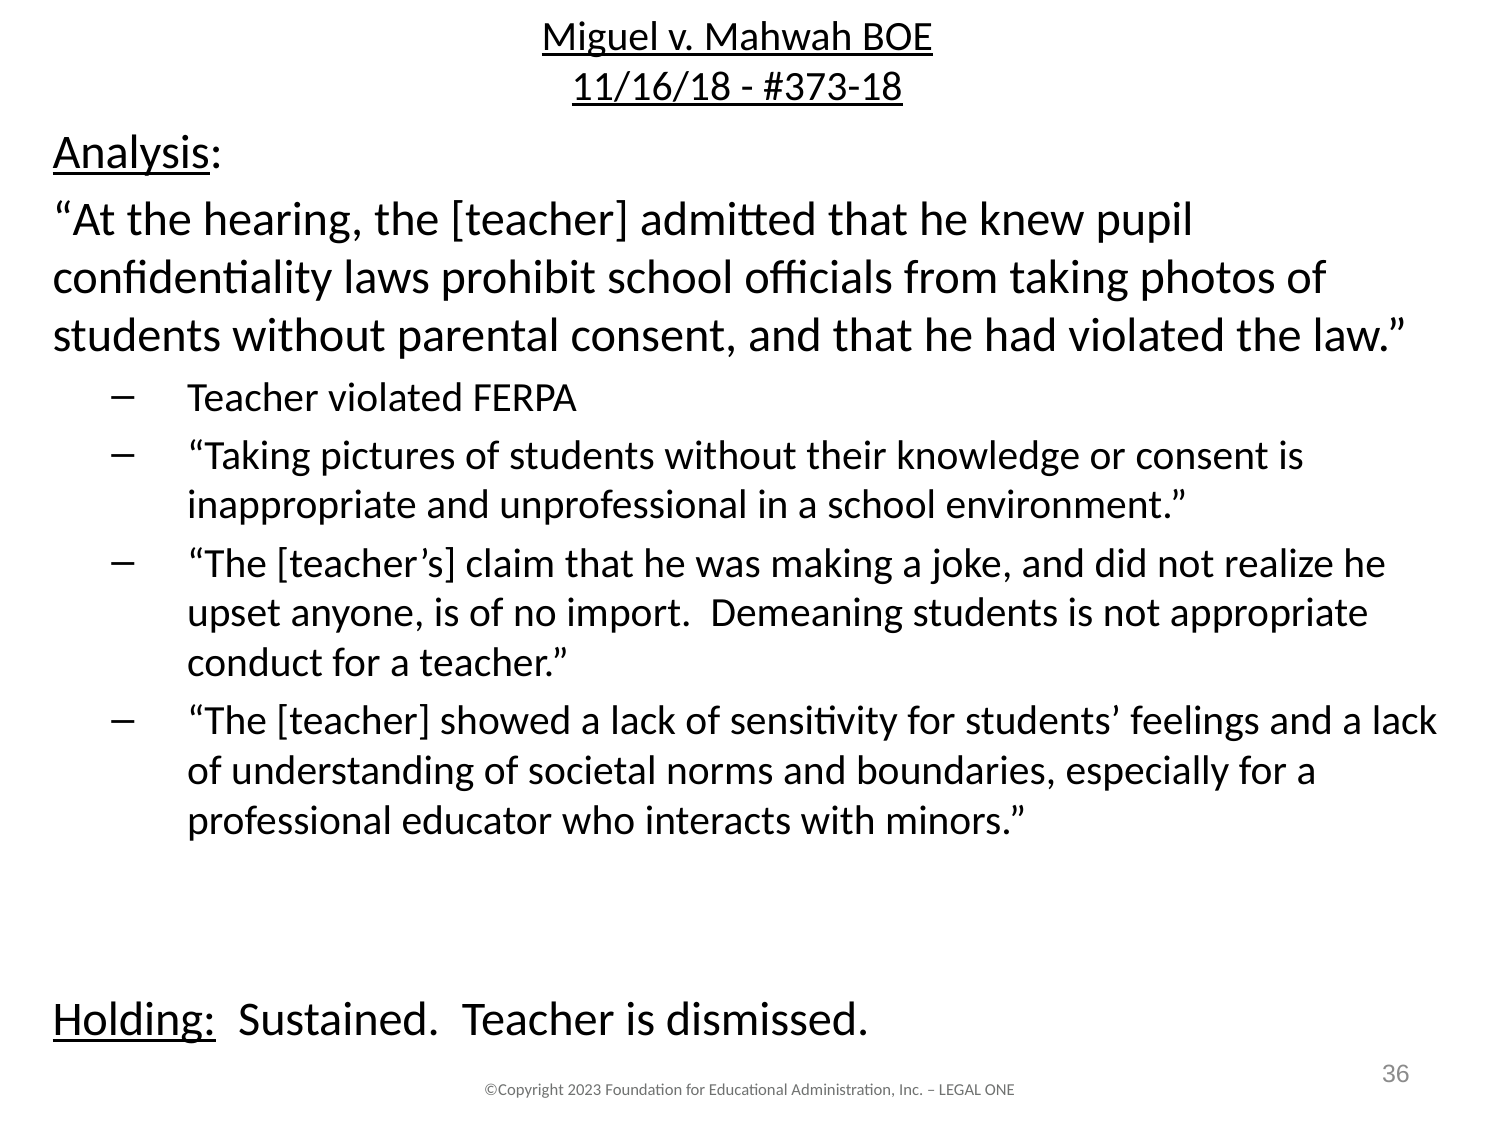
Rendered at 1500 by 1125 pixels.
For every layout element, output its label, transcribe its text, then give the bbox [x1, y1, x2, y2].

list Analysis: “At the hearing, the [teacher] admitted that he knew pupil confidentiality laws prohibit school officials from taking photos of students without parental consent, and that he had violated the law.” Teacher violated FERPA “Taking pictures of students without their knowledge or consent is inappropriate and unprofessional in a school environment.” “The [teacher’s] claim that he was making a joke, and did not realize he upset anyone, is of no import. Demeaning students is not appropriate conduct for a teacher.” “The [teacher] showed a lack of sensitivity for students’ feelings and a lack of understanding of societal norms and boundaries, especially for a professional educator who interacts with minors.” Holding: Sustained. Teacher is dismissed. [37, 112, 1463, 1063]
slide_number 36 [1074, 1042, 1425, 1103]
title Miguel v. Mahwah BOE 11/16/18 - #373-18 [62, 12, 1413, 105]
